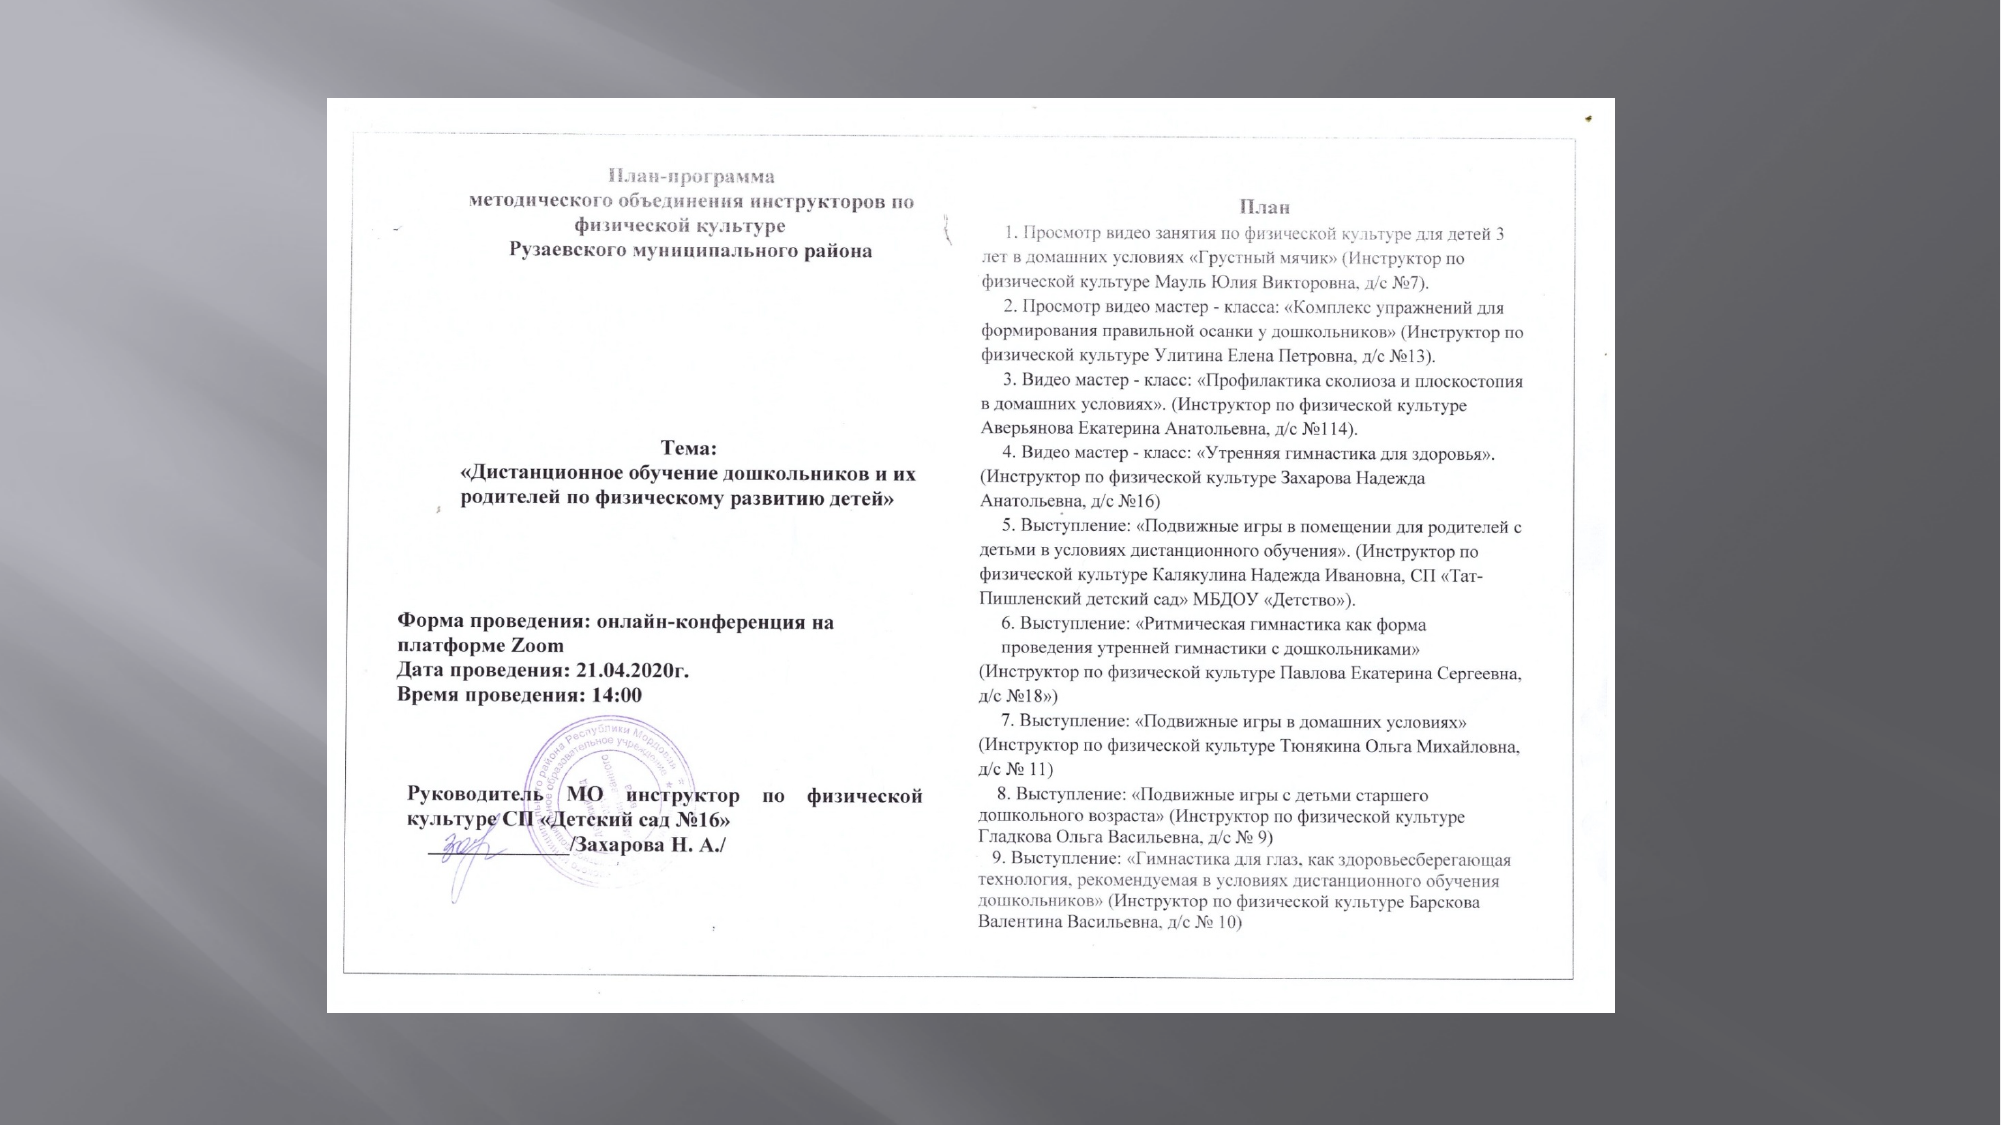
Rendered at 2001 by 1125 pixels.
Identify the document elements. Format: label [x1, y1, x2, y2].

picture [326, 97, 1615, 1014]
